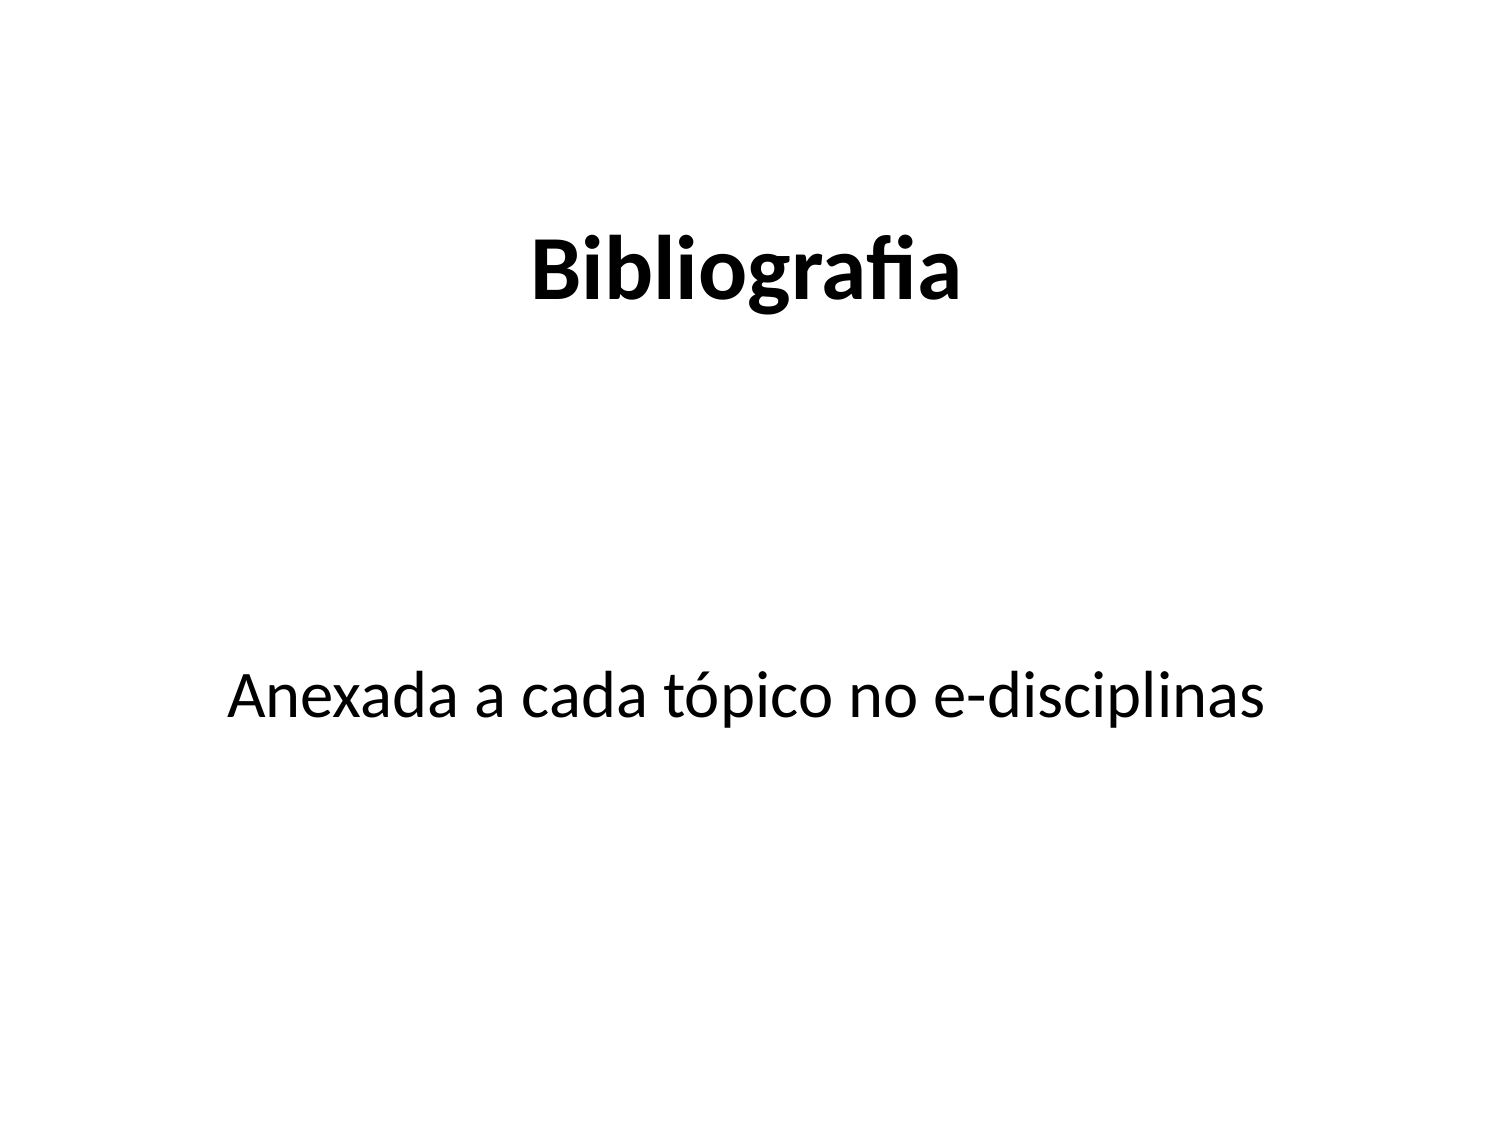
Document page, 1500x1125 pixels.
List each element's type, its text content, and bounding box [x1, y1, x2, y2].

title Bibliografia [71, 168, 1422, 357]
list Anexada a cada tópico no e-disciplinas [71, 456, 1422, 1099]
